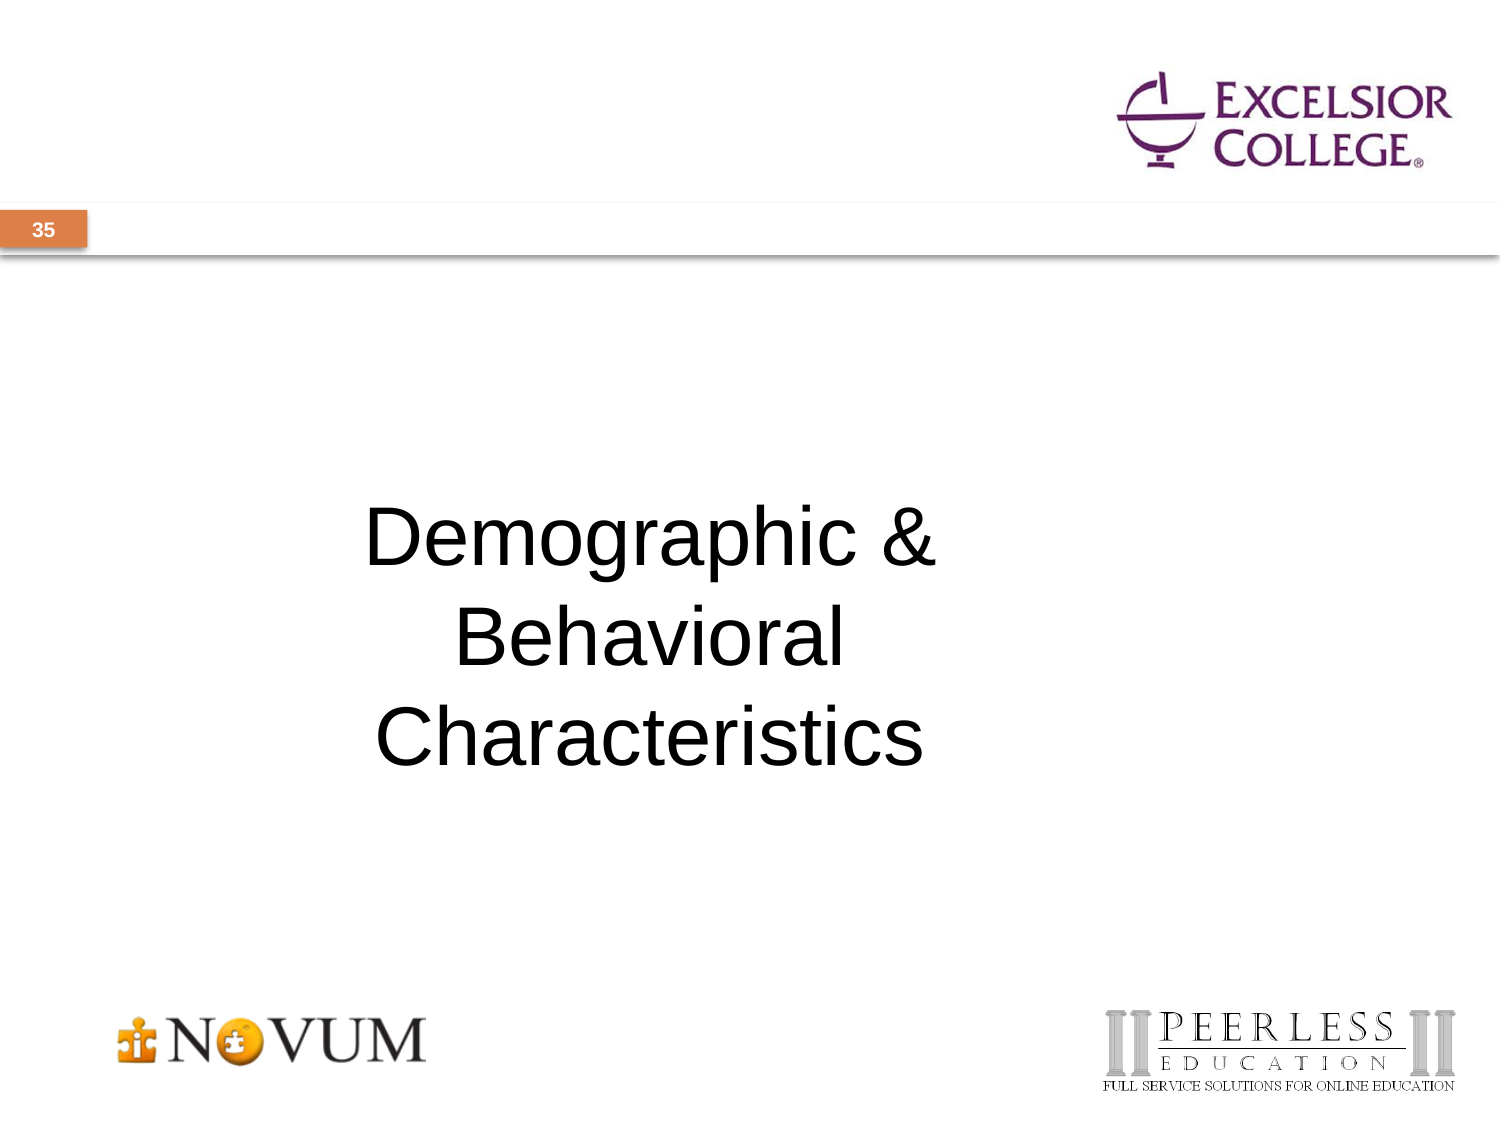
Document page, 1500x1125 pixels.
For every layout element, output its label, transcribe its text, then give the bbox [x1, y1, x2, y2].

list Demographic & Behavioral Characteristics [324, 474, 975, 663]
picture [1099, 62, 1469, 177]
slide_number 35 [0, 208, 88, 249]
picture [112, 1012, 426, 1072]
picture [1087, 977, 1475, 1102]
